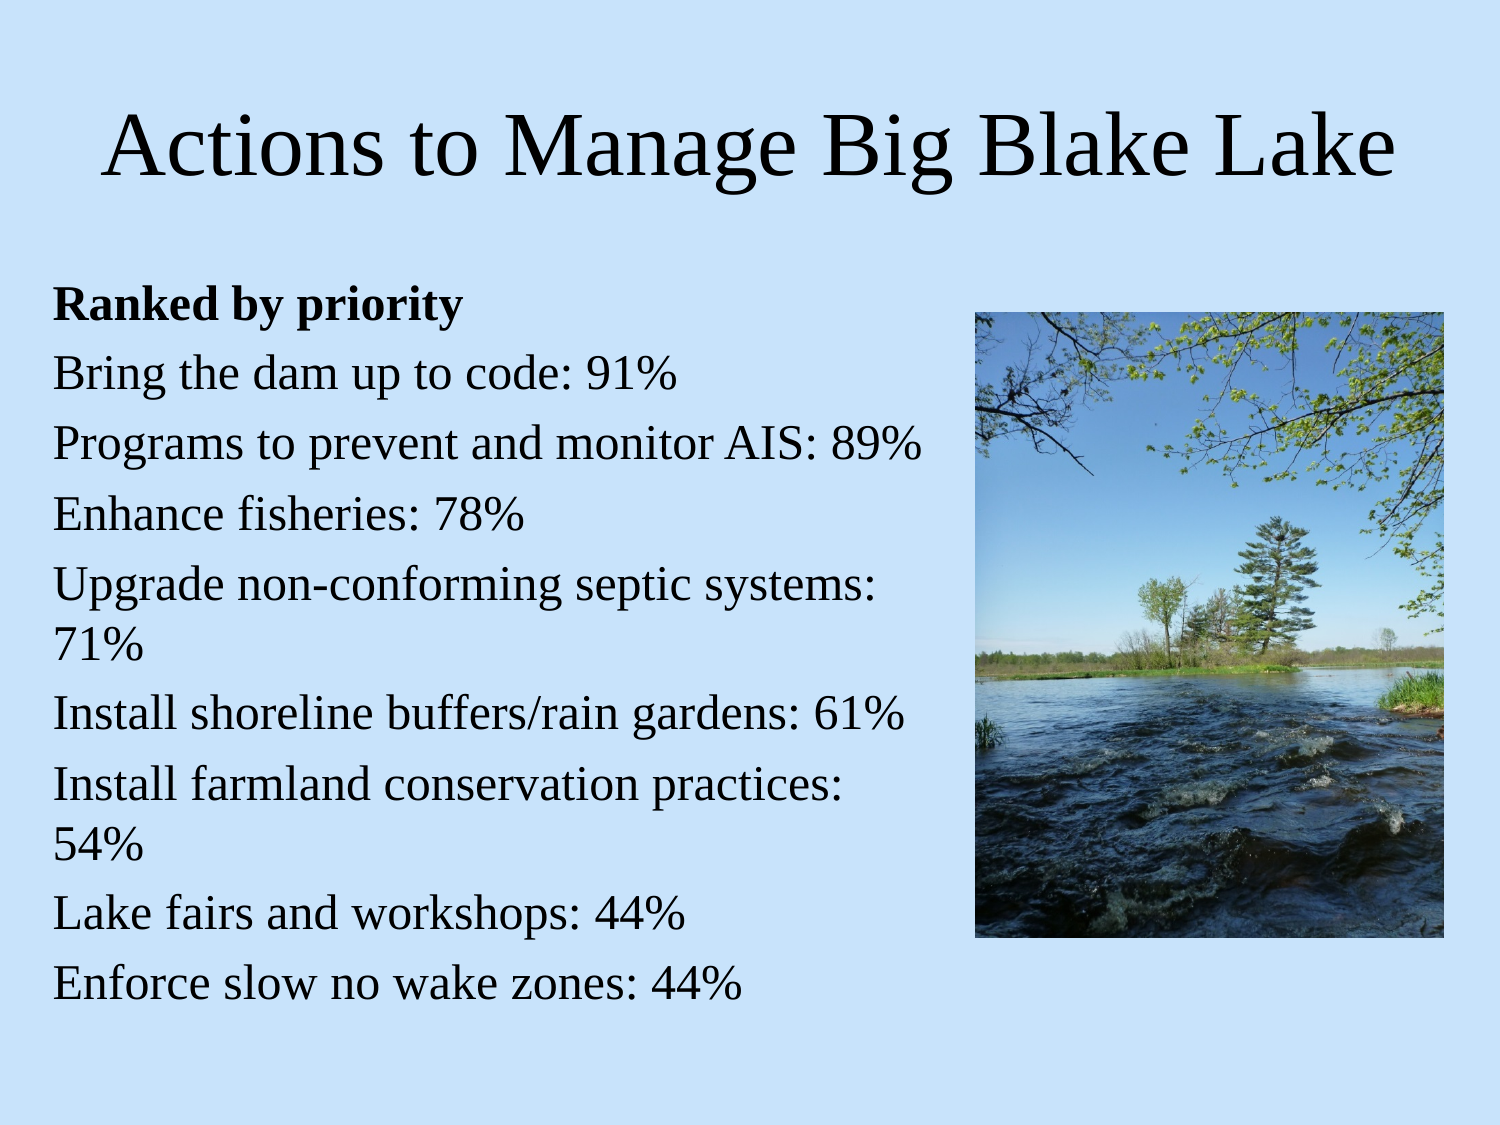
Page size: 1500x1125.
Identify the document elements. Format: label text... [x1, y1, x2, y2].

picture [974, 312, 1444, 938]
title Actions to Manage Big Blake Lake [75, 45, 1425, 233]
list Ranked by priority Bring the dam up to code: 91% Programs to prevent and monitor AIS: 89% Enhance fisheries: 78% Upgrade non-conforming septic systems: 71% Install shoreline buffers/rain gardens: 61% Install farmland conservation practices: 54% Lake fairs and workshops: 44% Enforce slow no wake zones: 44% [37, 262, 963, 1100]
